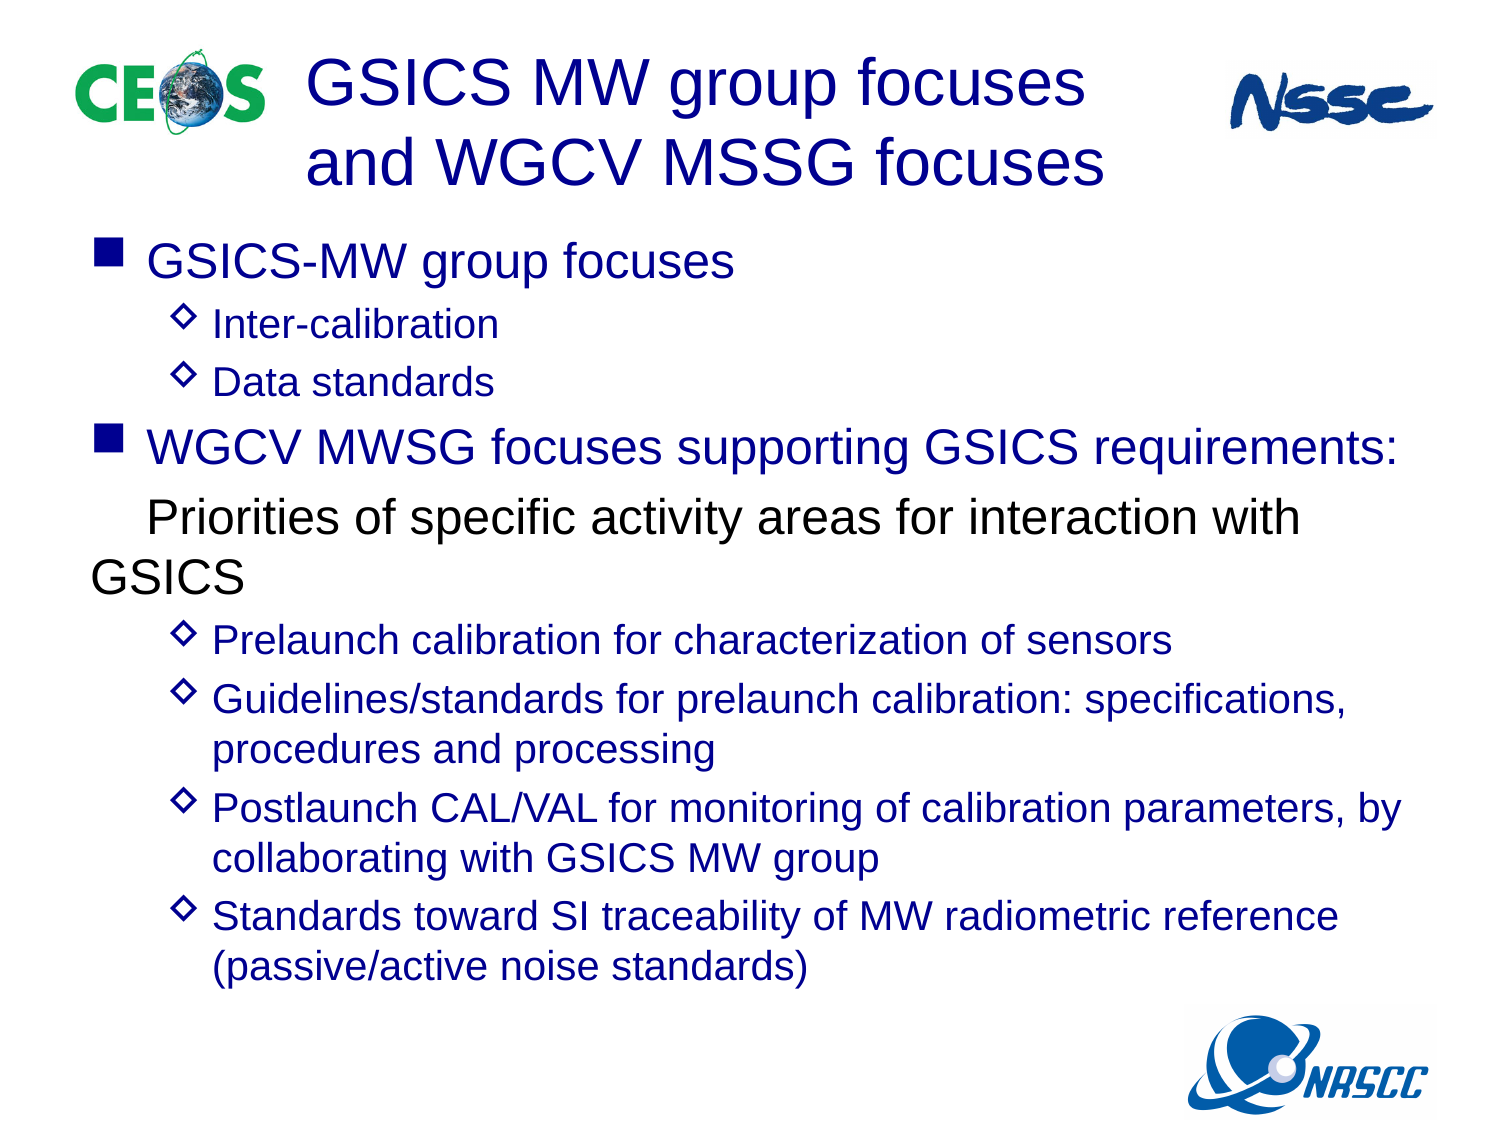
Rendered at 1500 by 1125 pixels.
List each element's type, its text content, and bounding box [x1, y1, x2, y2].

picture [1225, 60, 1437, 139]
title GSICS MW group focuses and WGCV MSSG focuses [290, 45, 1215, 192]
picture [1184, 1004, 1437, 1120]
list GSICS-MW group focuses Inter-calibration Data standards WGCV MWSG focuses supporting GSICS requirements: Priorities of specific activity areas for interaction with GSICS Prelaunch calibration for characterization of sensors Guidelines/standards for prelaunch calibration: specifications, procedures and processing Postlaunch CAL/VAL for monitoring of calibration parameters, by collaborating with GSICS MW group Standards toward SI traceability of MW radiometric reference (passive/active noise standards) [75, 220, 1425, 1092]
picture [66, 44, 274, 139]
